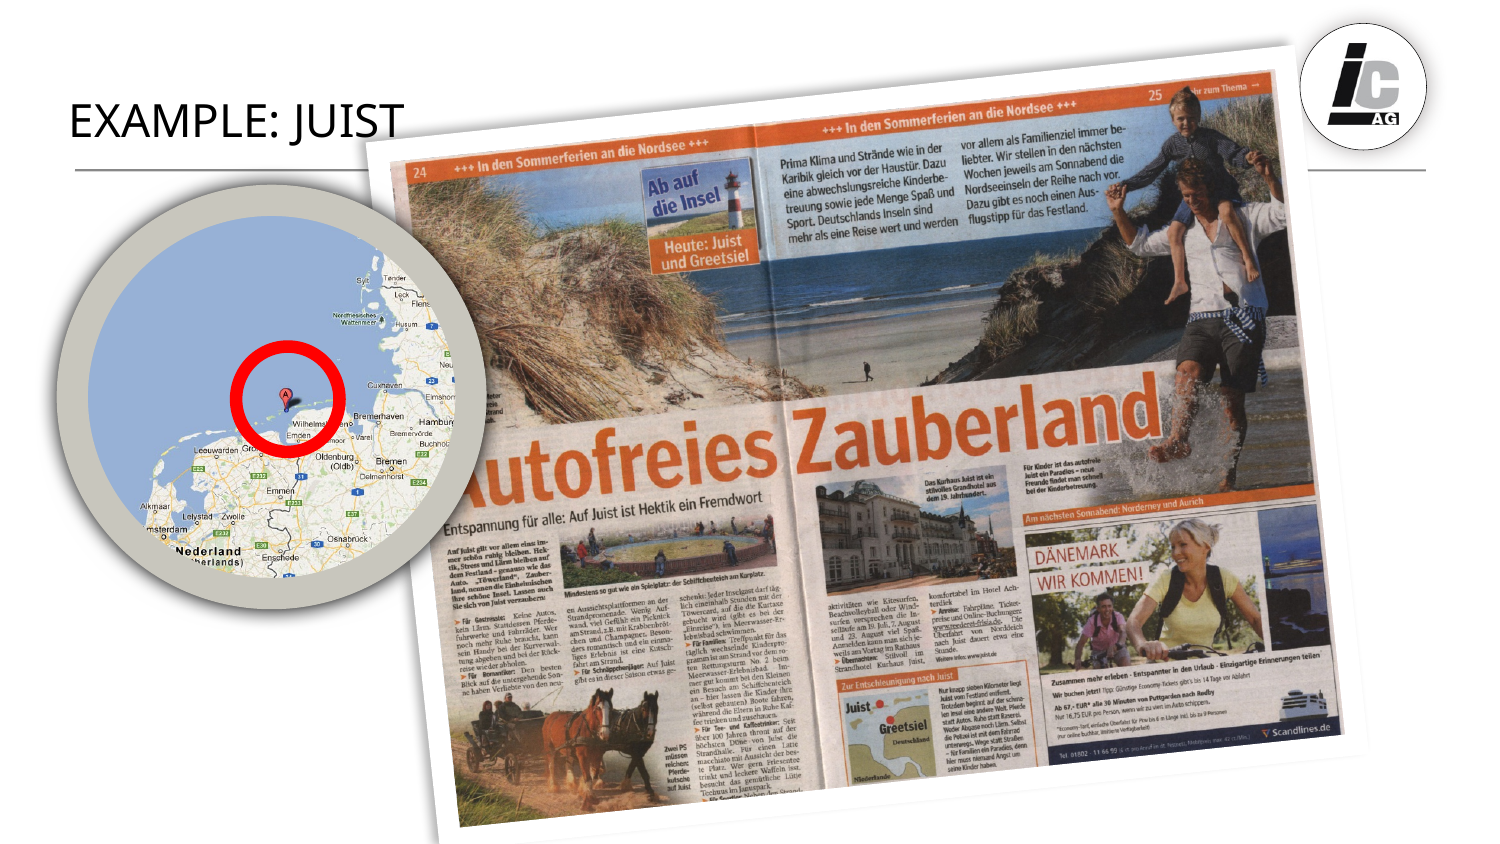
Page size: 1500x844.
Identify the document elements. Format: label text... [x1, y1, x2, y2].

title Example: Juist [65, 28, 1434, 150]
picture [72, 70, 1344, 827]
